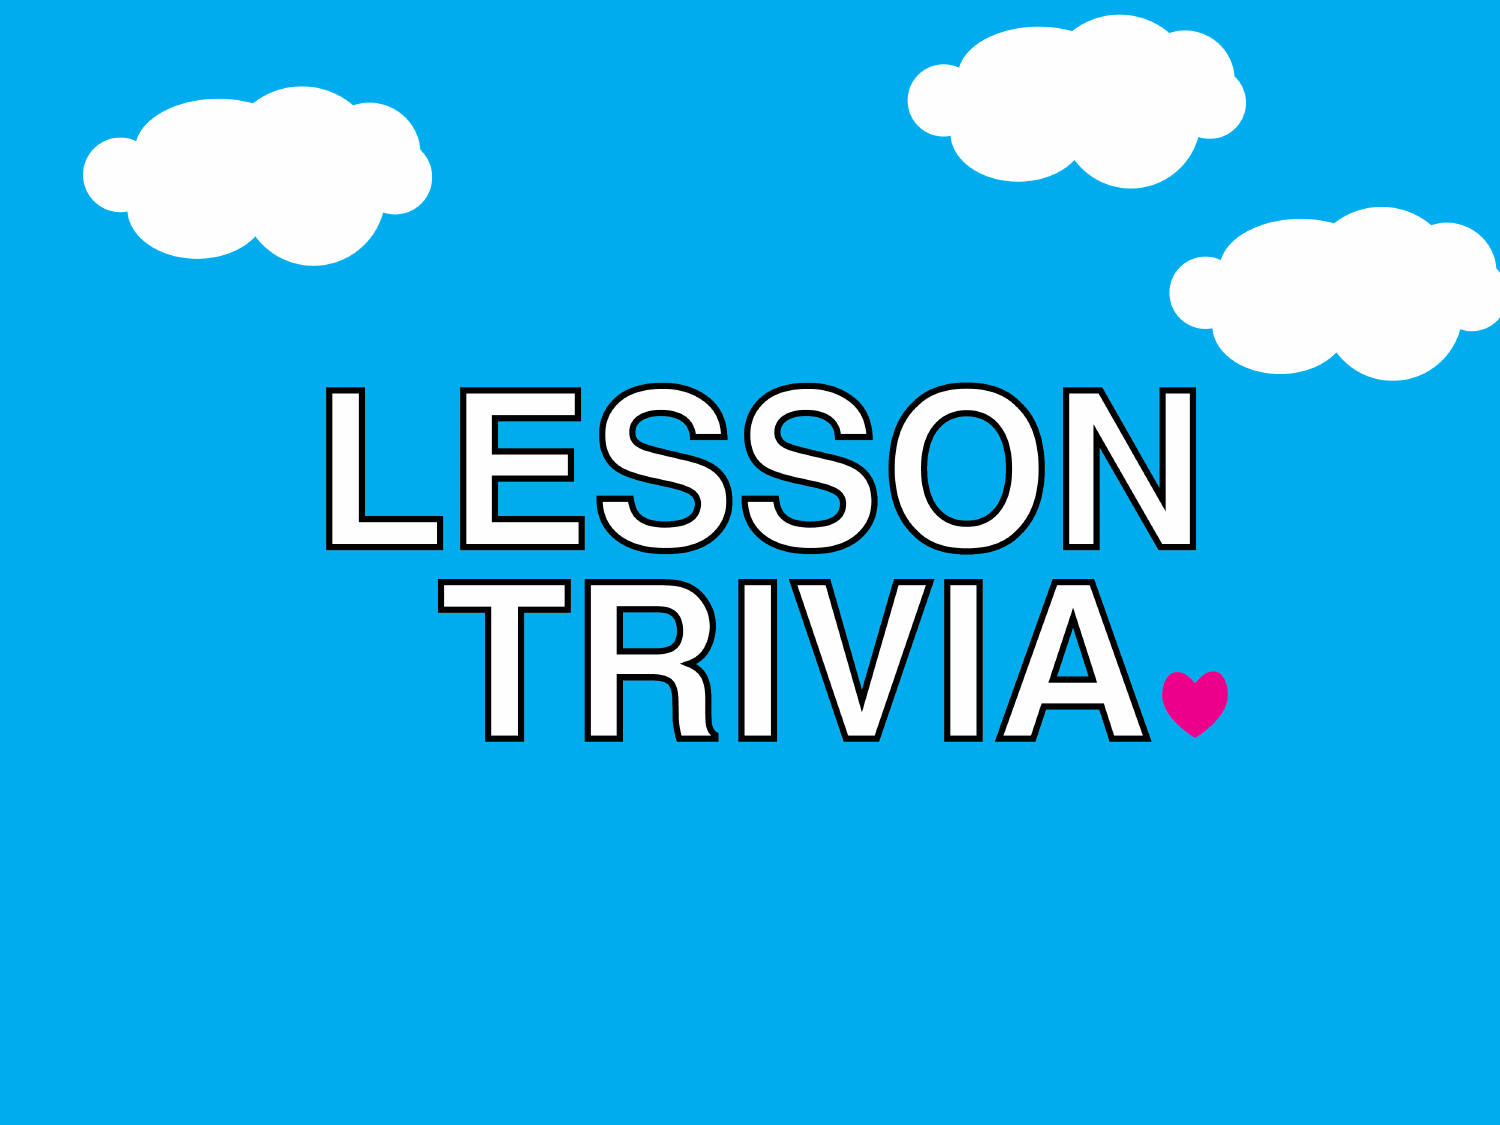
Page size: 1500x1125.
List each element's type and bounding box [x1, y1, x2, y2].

picture [327, 388, 443, 550]
picture [997, 580, 1150, 741]
picture [889, 383, 1044, 554]
picture [1064, 388, 1195, 550]
picture [1170, 208, 1500, 380]
picture [1163, 672, 1227, 737]
picture [461, 388, 584, 550]
picture [790, 580, 933, 741]
picture [438, 580, 570, 741]
picture [586, 580, 717, 741]
picture [740, 580, 777, 741]
picture [908, 15, 1245, 188]
picture [84, 87, 431, 265]
picture [597, 383, 731, 554]
picture [742, 383, 877, 554]
picture [945, 580, 982, 741]
